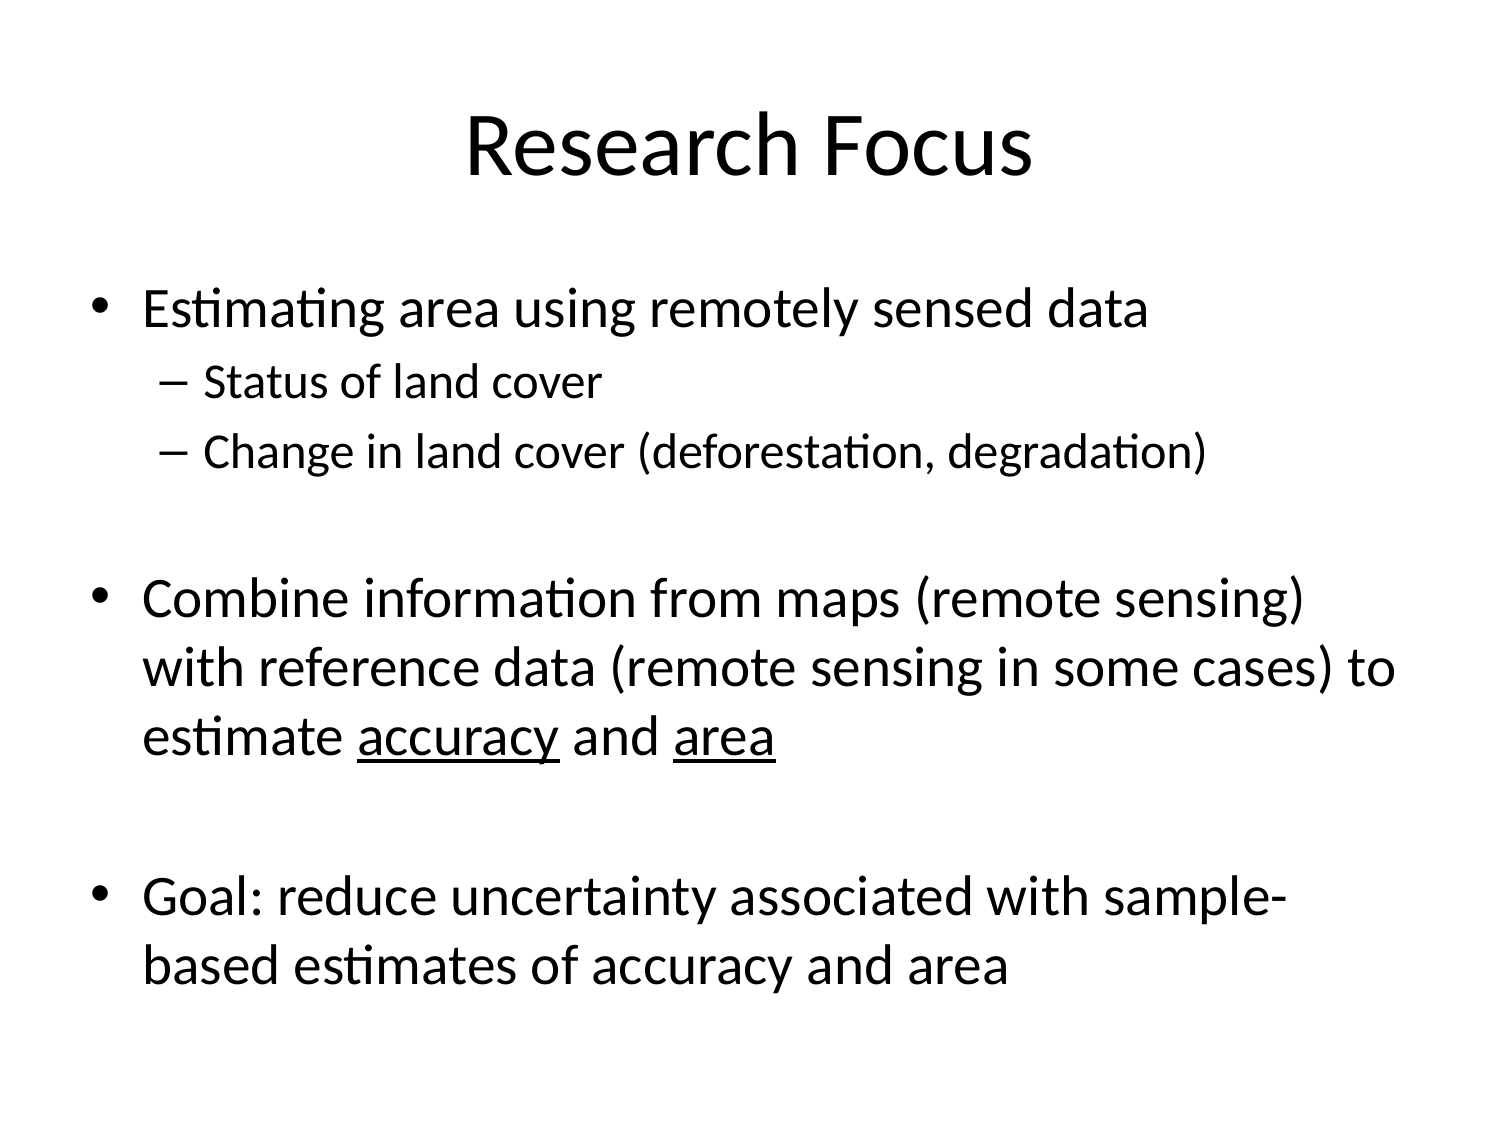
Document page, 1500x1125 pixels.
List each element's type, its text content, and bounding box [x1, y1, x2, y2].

list Estimating area using remotely sensed data Status of land cover Change in land cover (deforestation, degradation) Combine information from maps (remote sensing) with reference data (remote sensing in some cases) to estimate accuracy and area Goal: reduce uncertainty associated with sample-based estimates of accuracy and area [75, 262, 1425, 1005]
title Research Focus [75, 45, 1425, 233]
